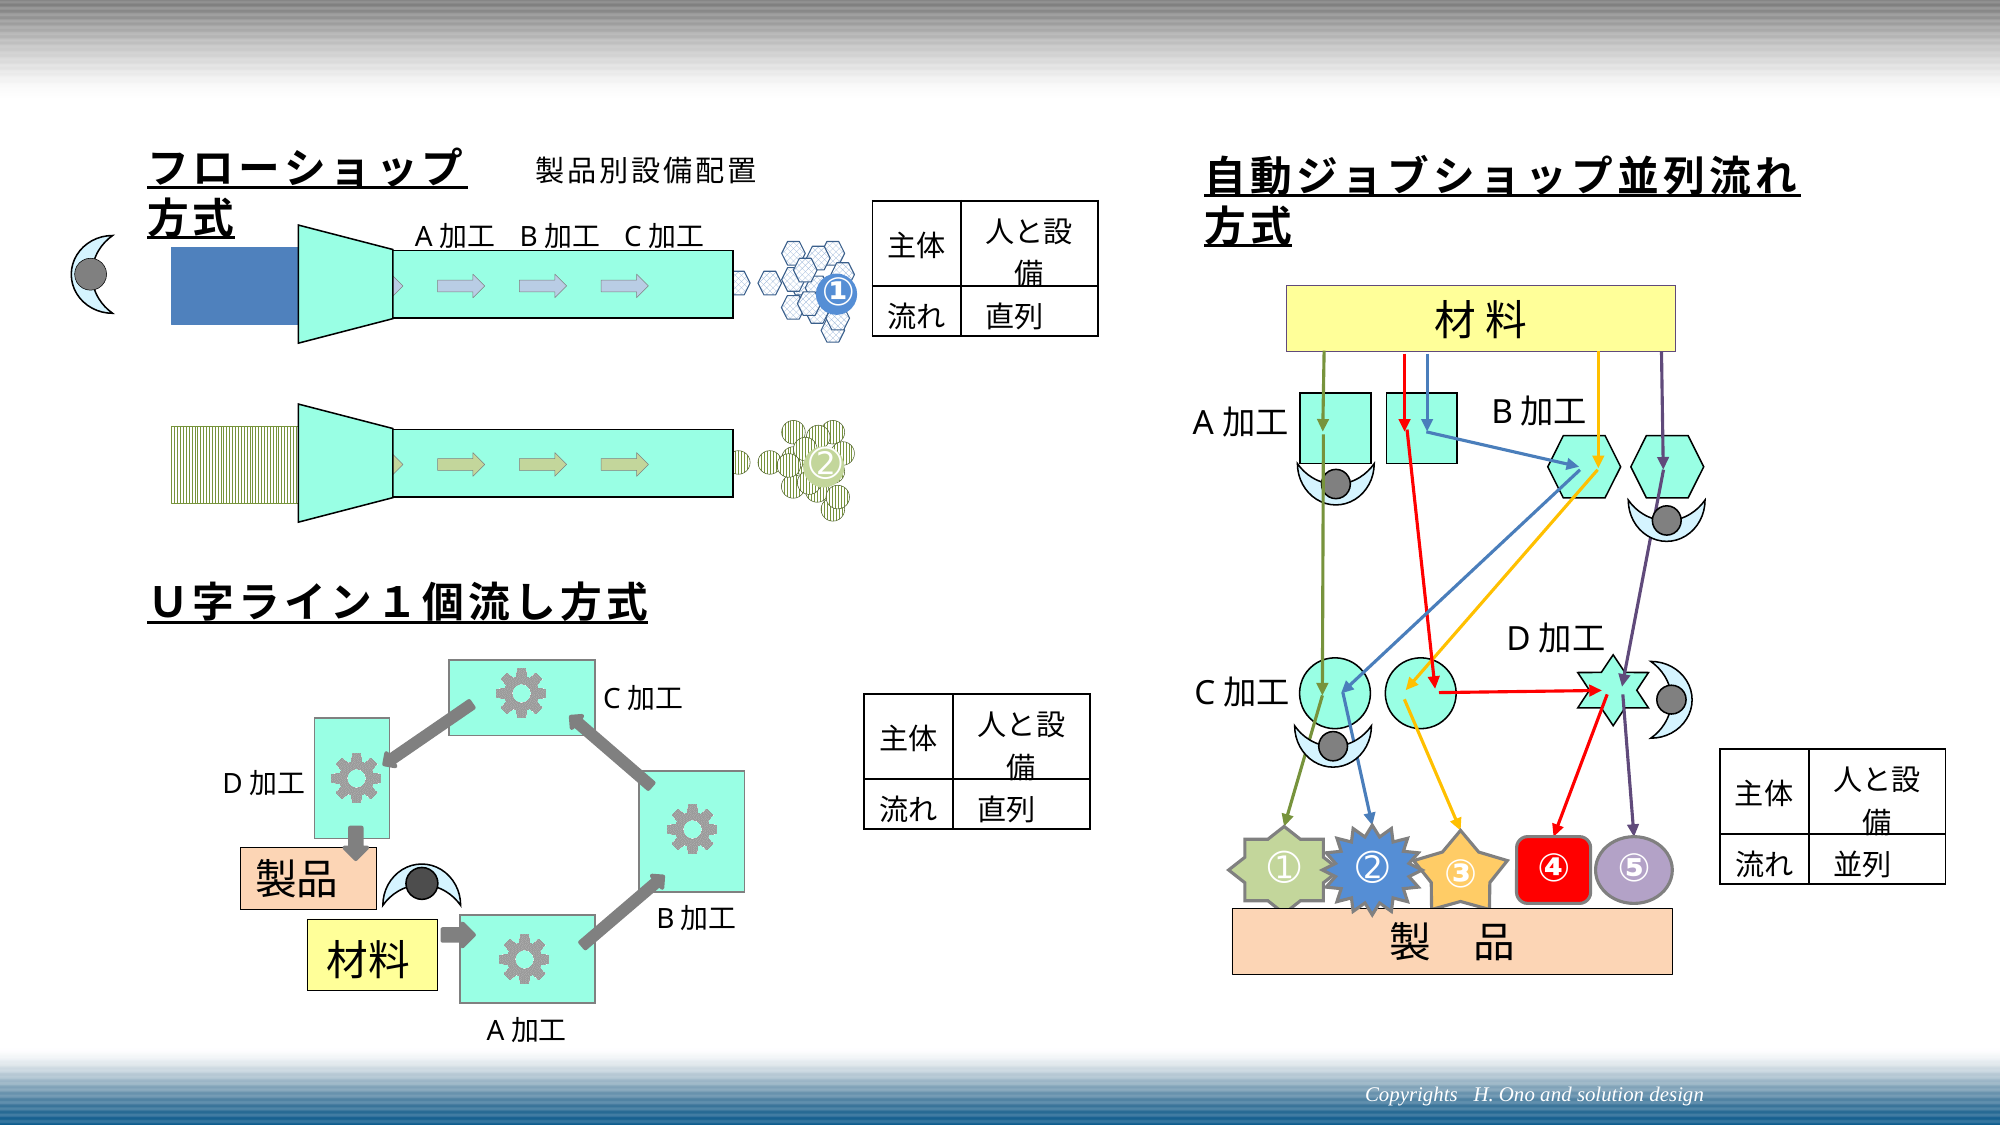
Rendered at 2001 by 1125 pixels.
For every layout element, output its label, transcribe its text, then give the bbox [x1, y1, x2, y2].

table_cell 流れ [873, 287, 960, 335]
text_box [170, 246, 298, 327]
table_cell 直列 [954, 780, 1089, 828]
table_header 主体 [865, 695, 952, 778]
picture [496, 668, 546, 719]
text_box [1294, 725, 1372, 768]
text_box [298, 225, 393, 344]
text_box [170, 425, 298, 506]
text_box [382, 863, 462, 906]
table_cell 並列 [1810, 835, 1945, 883]
text_box Ｕ字ライン１個流し方式 [132, 568, 727, 634]
table_header 人と設備 [962, 202, 1097, 285]
text_box 自動ジョブショップ並列流れ方式 [1189, 142, 1833, 257]
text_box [1582, 353, 1608, 904]
picture [330, 753, 381, 804]
table_header 人と設備 [1810, 750, 1945, 833]
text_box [776, 420, 855, 522]
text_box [53, 253, 132, 296]
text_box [355, 273, 649, 298]
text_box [1628, 499, 1706, 542]
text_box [1676, 661, 1693, 739]
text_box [355, 452, 649, 477]
table_header 人と設備 [954, 695, 1089, 778]
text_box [1228, 350, 1340, 914]
picture [0, 1043, 2000, 1125]
text_box [393, 250, 734, 318]
table_cell 流れ [1721, 835, 1808, 883]
table_header 主体 [873, 202, 960, 285]
text_box [393, 429, 734, 497]
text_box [1322, 353, 1581, 916]
text_box [1676, 435, 1704, 498]
text_box 製 品 [1231, 911, 1673, 975]
text_box A加工 [471, 1012, 582, 1054]
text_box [1605, 351, 1673, 904]
text_box [298, 404, 393, 523]
picture [0, 0, 2000, 105]
table_cell 流れ [865, 780, 952, 828]
table_cell 直列 [962, 287, 1097, 335]
text_box A加工 [400, 211, 504, 260]
table_header 主体 [1721, 750, 1808, 833]
text_box C加工 [609, 211, 719, 260]
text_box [132, 133, 776, 200]
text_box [663, 450, 771, 475]
text_box B加工 [504, 211, 609, 260]
text_box A加工 [1178, 394, 1223, 449]
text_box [239, 659, 745, 1004]
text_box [663, 270, 776, 296]
text_box D加工 [207, 758, 234, 807]
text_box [781, 241, 855, 343]
picture [498, 934, 549, 985]
picture [667, 803, 718, 854]
text_box 材 料 [1286, 285, 1676, 352]
text_box C加工 [1179, 663, 1223, 719]
